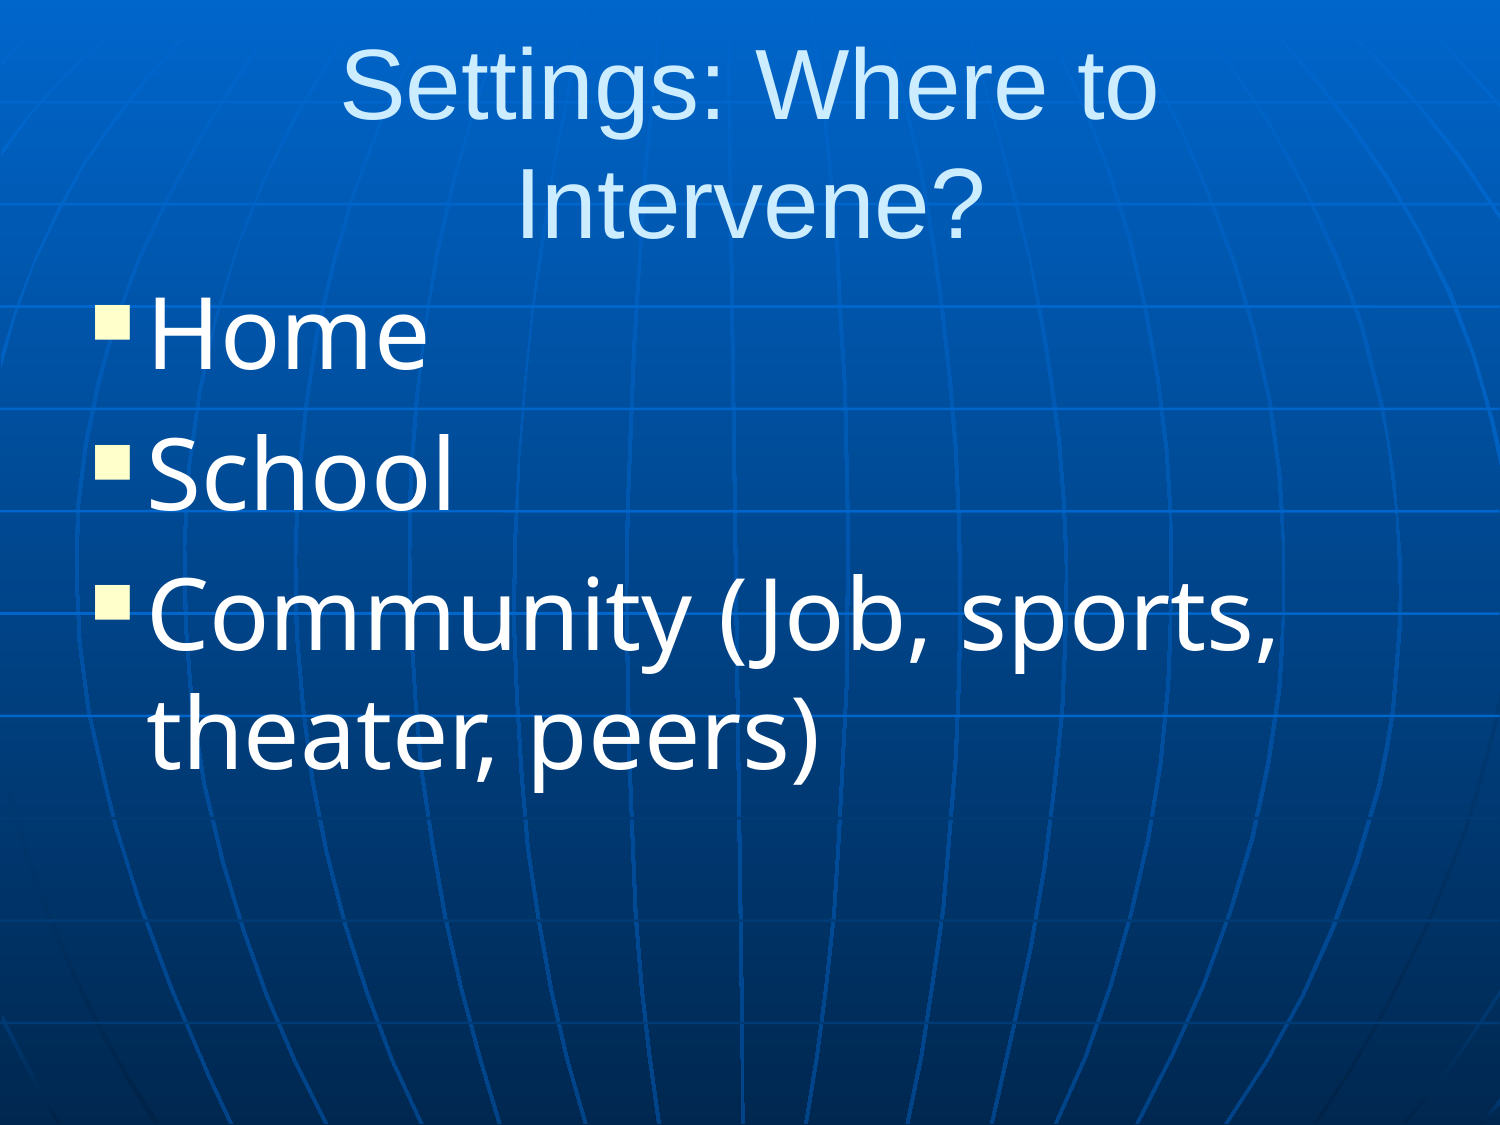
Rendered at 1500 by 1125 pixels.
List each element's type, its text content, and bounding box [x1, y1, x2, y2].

list Home School Community (Job, sports, theater, peers) [75, 262, 1425, 1006]
title Settings: Where to Intervene? [75, 45, 1425, 233]
